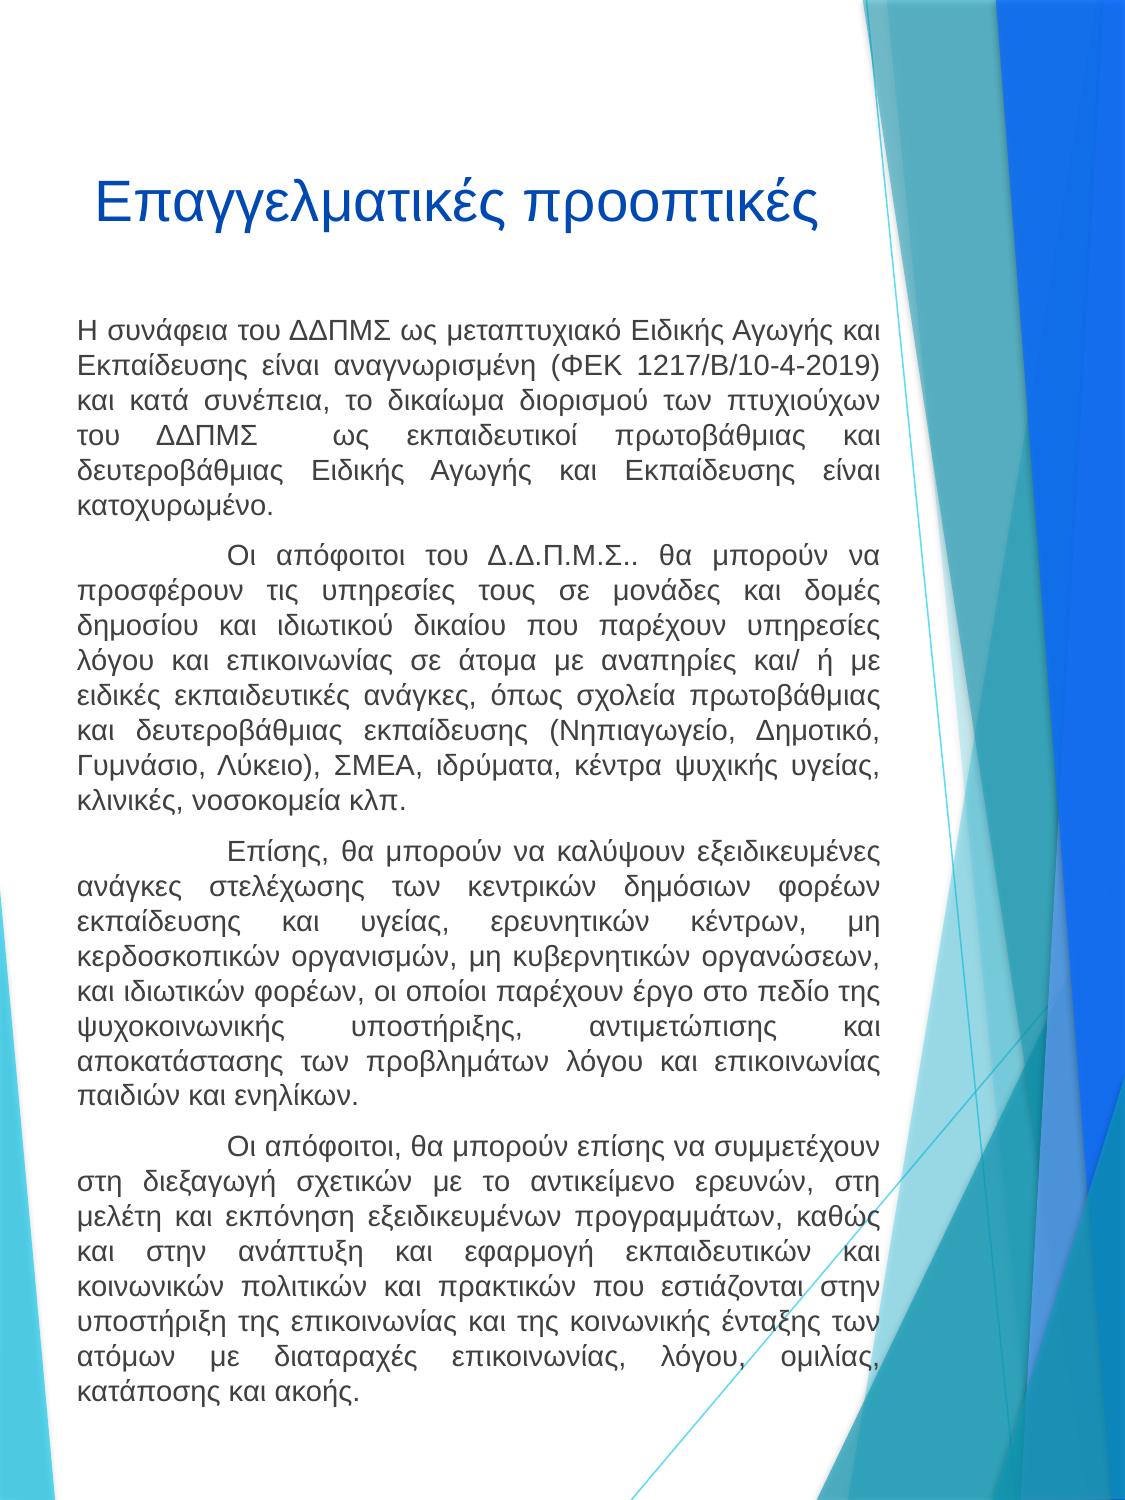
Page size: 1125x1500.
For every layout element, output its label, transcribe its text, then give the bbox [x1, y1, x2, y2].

title Επαγγελματικές προοπτικές [75, 155, 856, 303]
list Η συνάφεια του ΔΔΠΜΣ ως μεταπτυχιακό Ειδικής Αγωγής και Εκπαίδευσης είναι αναγνωρισμένη (ΦΕΚ 1217/Β/10-4-2019) και κατά συνέπεια, το δικαίωμα διορισμού των πτυχιούχων του ΔΔΠΜΣ ως εκπαιδευτικοί πρωτοβάθμιας και δευτεροβάθμιας Ειδικής Αγωγής και Εκπαίδευσης είναι κατοχυρωμένο. Οι απόφοιτοι του Δ.Δ.Π.Μ.Σ.. θα μπορούν να προσφέρουν τις υπηρεσίες τους σε μονάδες και δομές δημοσίου και ιδιωτικού δικαίου που παρέχουν υπηρεσίες λόγου και επικοινωνίας σε άτομα με αναπηρίες και/ ή με ειδικές εκπαιδευτικές ανάγκες, όπως σχολεία πρωτοβάθμιας και δευτεροβάθμιας εκπαίδευσης (Νηπιαγωγείο, Δημοτικό, Γυμνάσιο, Λύκειο), ΣΜΕΑ, ιδρύματα, κέντρα ψυχικής υγείας, κλινικές, νοσοκομεία κλπ. Επίσης, θα μπορούν να καλύψουν εξειδικευμένες ανάγκες στελέχωσης των κεντρικών δημόσιων φορέων εκπαίδευσης και υγείας, ερευνητικών κέντρων, μη κερδοσκοπικών οργανισμών, μη κυβερνητικών οργανώσεων, και ιδιωτικών φορέων, οι οποίοι παρέχουν έργο στο πεδίο της ψυχοκοινωνικής υποστήριξης, αντιμετώπισης και αποκατάστασης των προβλημάτων λόγου και επικοινωνίας παιδιών και ενηλίκων. Οι απόφοιτοι, θα μπορούν επίσης να συμμετέχουν στη διεξαγωγή σχετικών με το αντικείμενο ερευνών, στη μελέτη και εκπόνηση εξειδικευμένων προγραμμάτων, καθώς και στην ανάπτυξη και εφαρμογή εκπαιδευτικών και κοινωνικών πολιτικών και πρακτικών που εστιάζονται στην υποστήριξη της επικοινωνίας και της κοινωνικής ένταξης των ατόμων με διαταραχές επικοινωνίας, λόγου, ομιλίας, κατάποσης και ακοής. [61, 303, 897, 1322]
